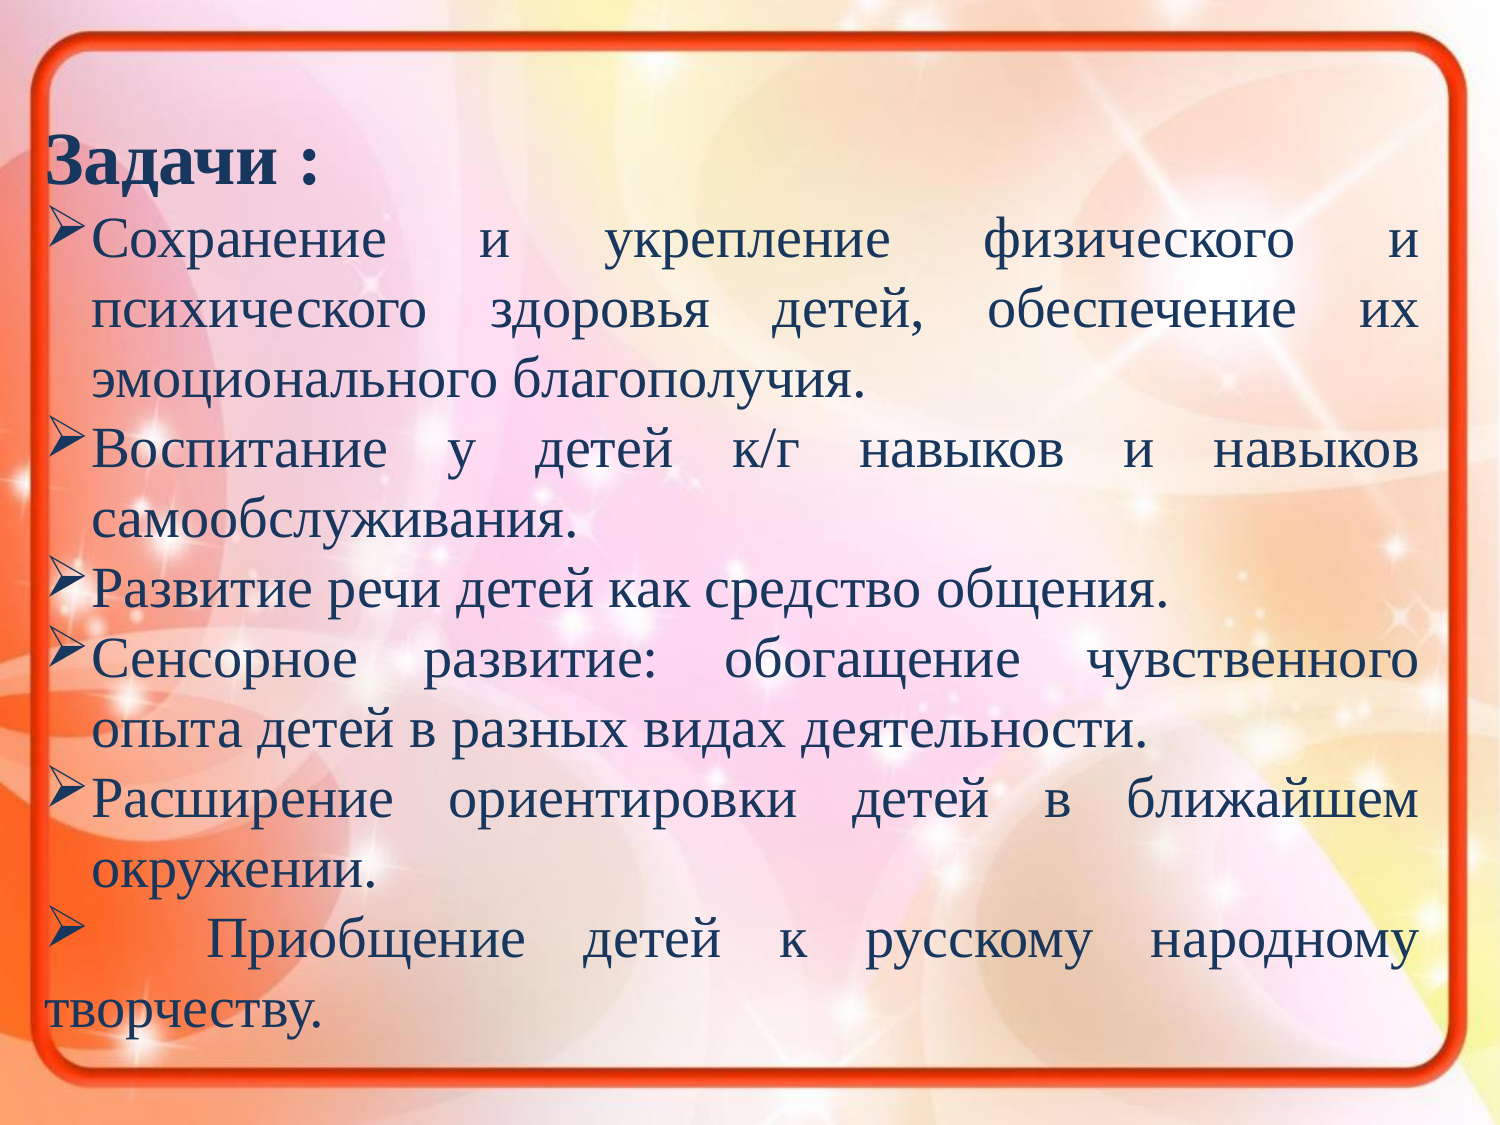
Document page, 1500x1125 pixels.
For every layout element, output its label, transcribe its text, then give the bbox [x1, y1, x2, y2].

text_box Задачи : Сохранение и укрепление физического и психического здоровья детей, обеспечение их эмоционального благополучия. Воспитание у детей к/г навыков и навыков самообслуживания. Развитие речи детей как средство общения. Сенсорное развитие: обогащение чувственного опыта детей в разных видах деятельности. Расширение ориентировки детей в ближайшем окружении. Приобщение детей к русскому народному творчеству. [29, 101, 1436, 1092]
picture [0, 0, 1500, 1125]
